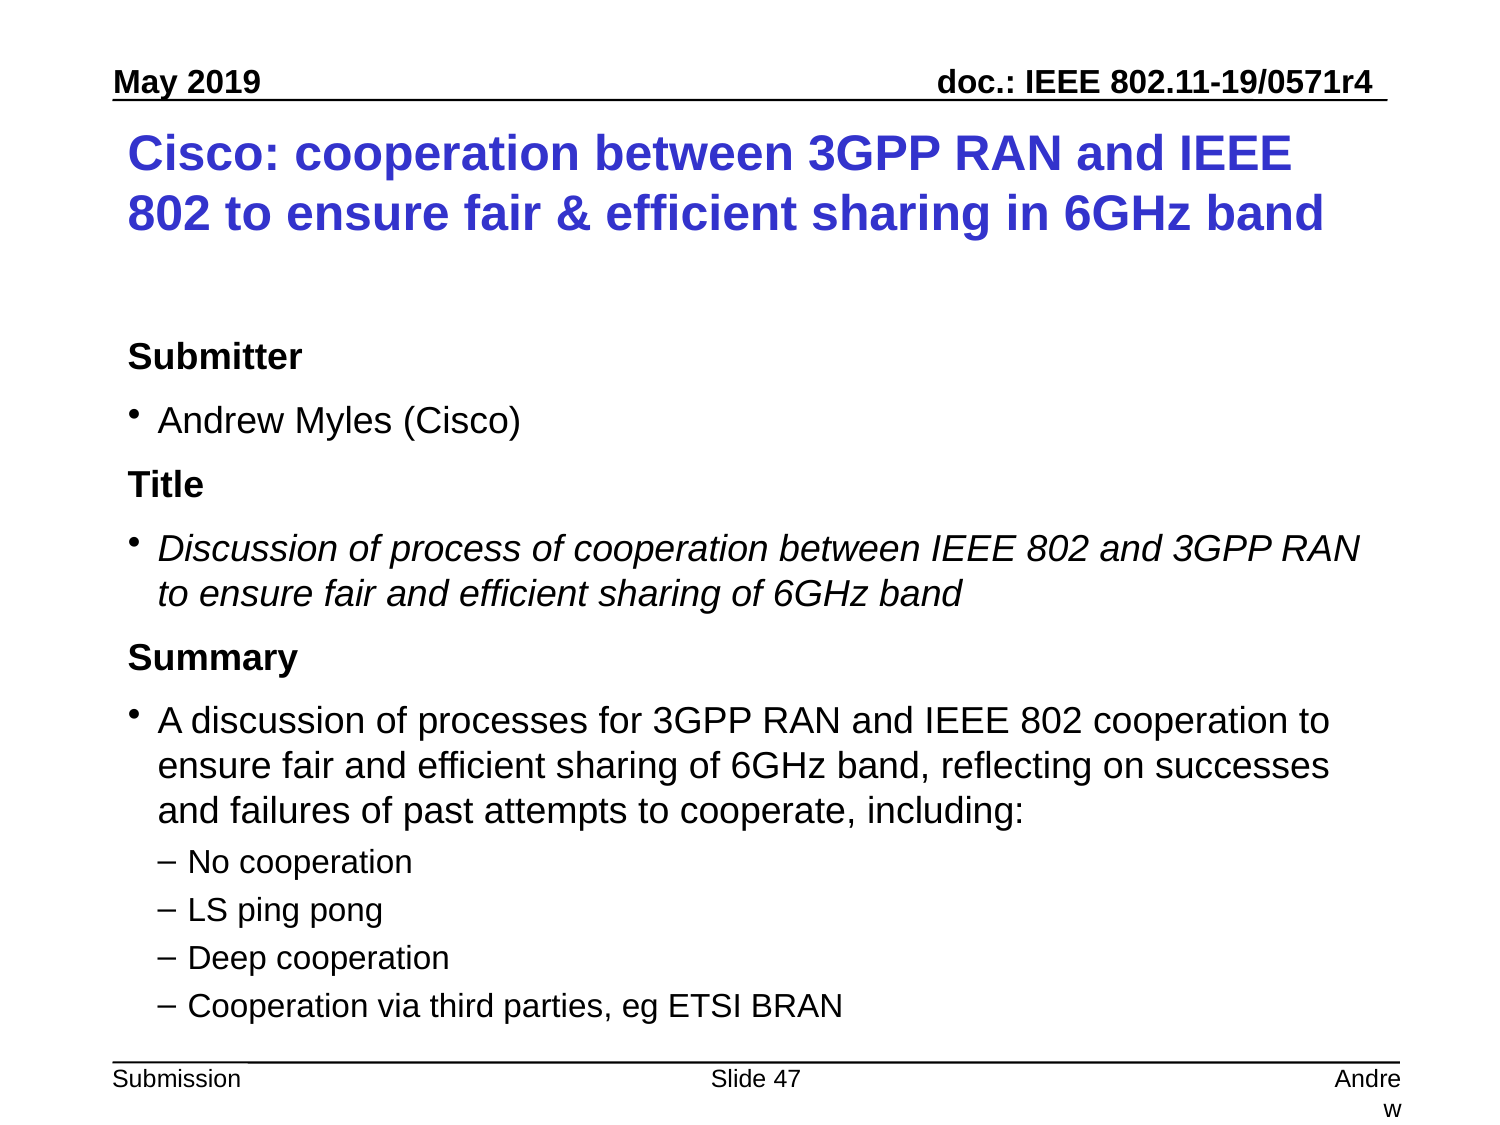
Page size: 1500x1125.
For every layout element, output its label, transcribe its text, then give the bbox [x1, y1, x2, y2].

slide_number Slide 47 [709, 1061, 803, 1093]
title Cisco: cooperation between 3GPP RAN and IEEE 802 to ensure fair & efficient sharing in 6GHz band [112, 112, 1388, 288]
list Submitter Andrew Myles (Cisco) Title Discussion of process of cooperation between IEEE 802 and 3GPP RAN to ensure fair and efficient sharing of 6GHz band Summary A discussion of processes for 3GPP RAN and IEEE 802 cooperation to ensure fair and efficient sharing of 6GHz band, reflecting on successes and failures of past attempts to cooperate, including: No cooperation LS ping pong Deep cooperation Cooperation via third parties, eg ETSI BRAN [112, 324, 1388, 1000]
footer Andrew Myles, Cisco [1320, 1061, 1402, 1093]
